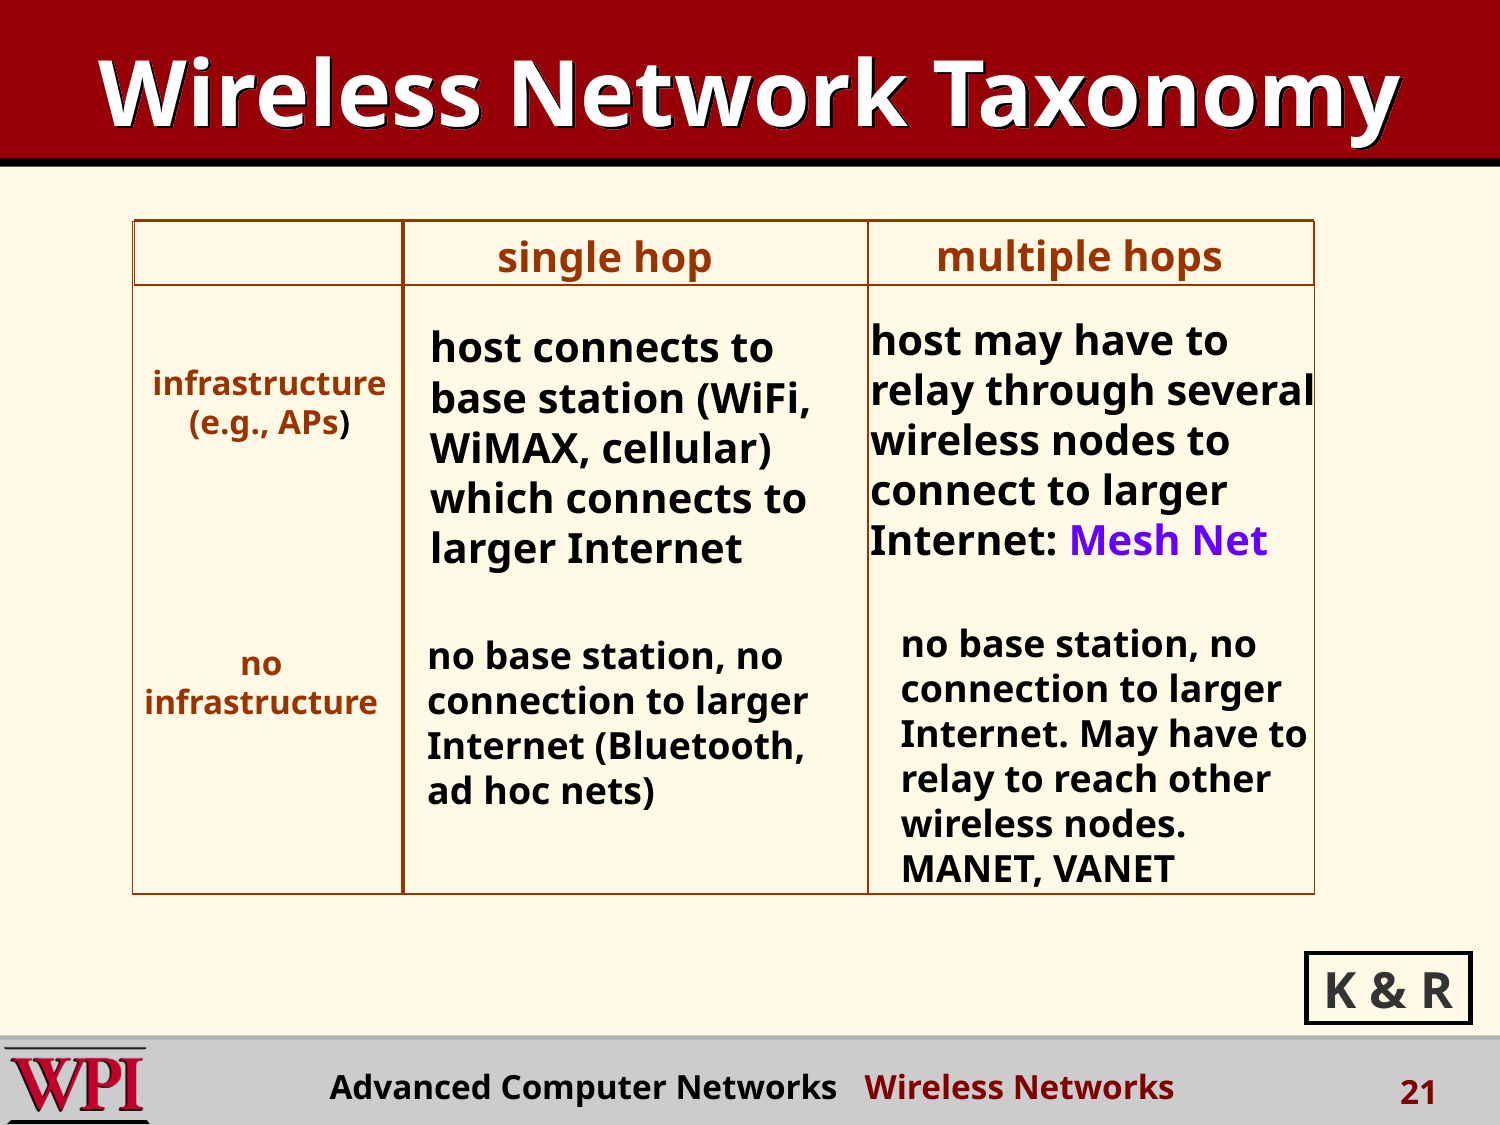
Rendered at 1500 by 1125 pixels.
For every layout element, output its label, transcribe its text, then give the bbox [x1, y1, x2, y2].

text_box [403, 221, 868, 894]
text_box no base station, no connection to larger Internet (Bluetooth, ad hoc nets) [412, 624, 834, 820]
text_box [132, 221, 402, 894]
title Wireless Network Taxonomy [29, 18, 1471, 150]
text_box K & R [1306, 952, 1471, 1024]
text_box [868, 221, 1315, 306]
text_box no base station, no connection to larger Internet. May have to relay to reach other wireless nodes. MANET, VANET [885, 612, 1324, 898]
picture [0, 167, 1500, 1035]
footer Advanced Computer Networks Wireless Networks [210, 1058, 1304, 1107]
slide_number 21 [1344, 1063, 1495, 1102]
text_box host connects to base station (WiFi, WiMAX, cellular) which connects to larger Internet [415, 313, 834, 579]
picture [0, 1040, 1500, 1125]
text_box [868, 572, 1315, 894]
picture [0, 0, 1500, 158]
text_box host may have to relay through several wireless nodes to connect to larger Internet: Mesh Net [855, 306, 1331, 572]
